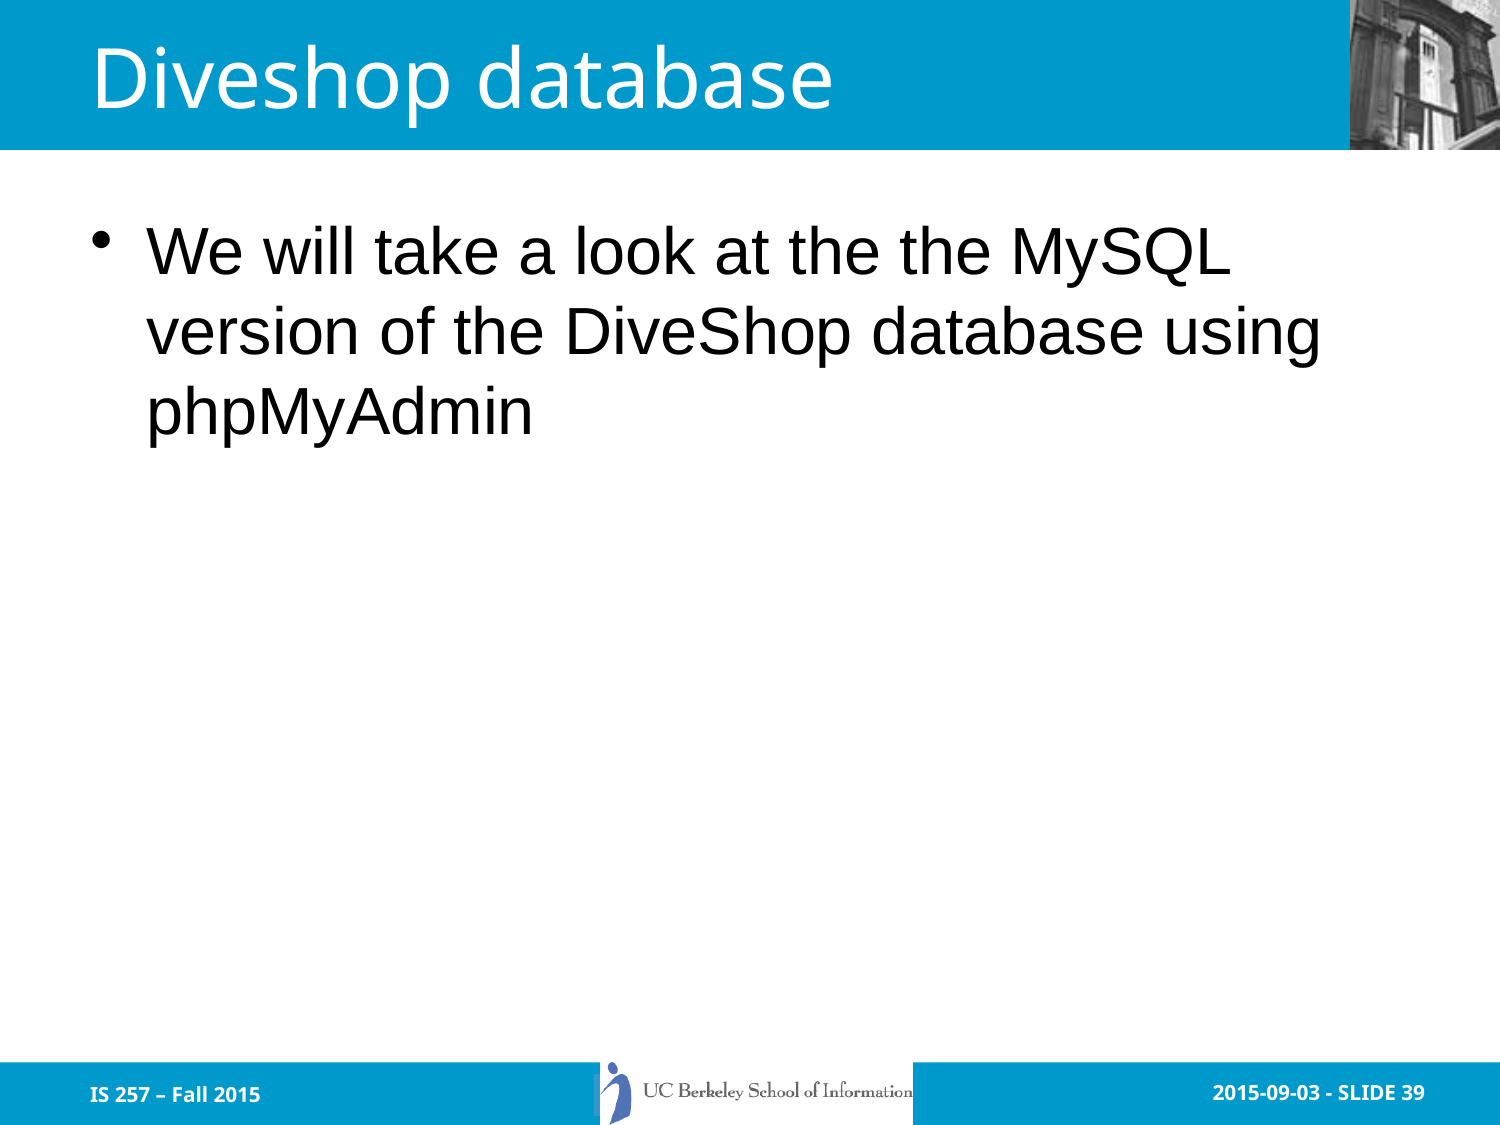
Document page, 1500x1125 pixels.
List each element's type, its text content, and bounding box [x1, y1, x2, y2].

slide_number IS 257 – Fall 2015 [75, 1062, 388, 1125]
picture [594, 1062, 912, 1125]
picture [1351, 0, 1500, 150]
title Diveshop database [75, 0, 1350, 150]
list We will take a look at the the MySQL version of the DiveShop database using phpMyAdmin [75, 200, 1425, 1013]
